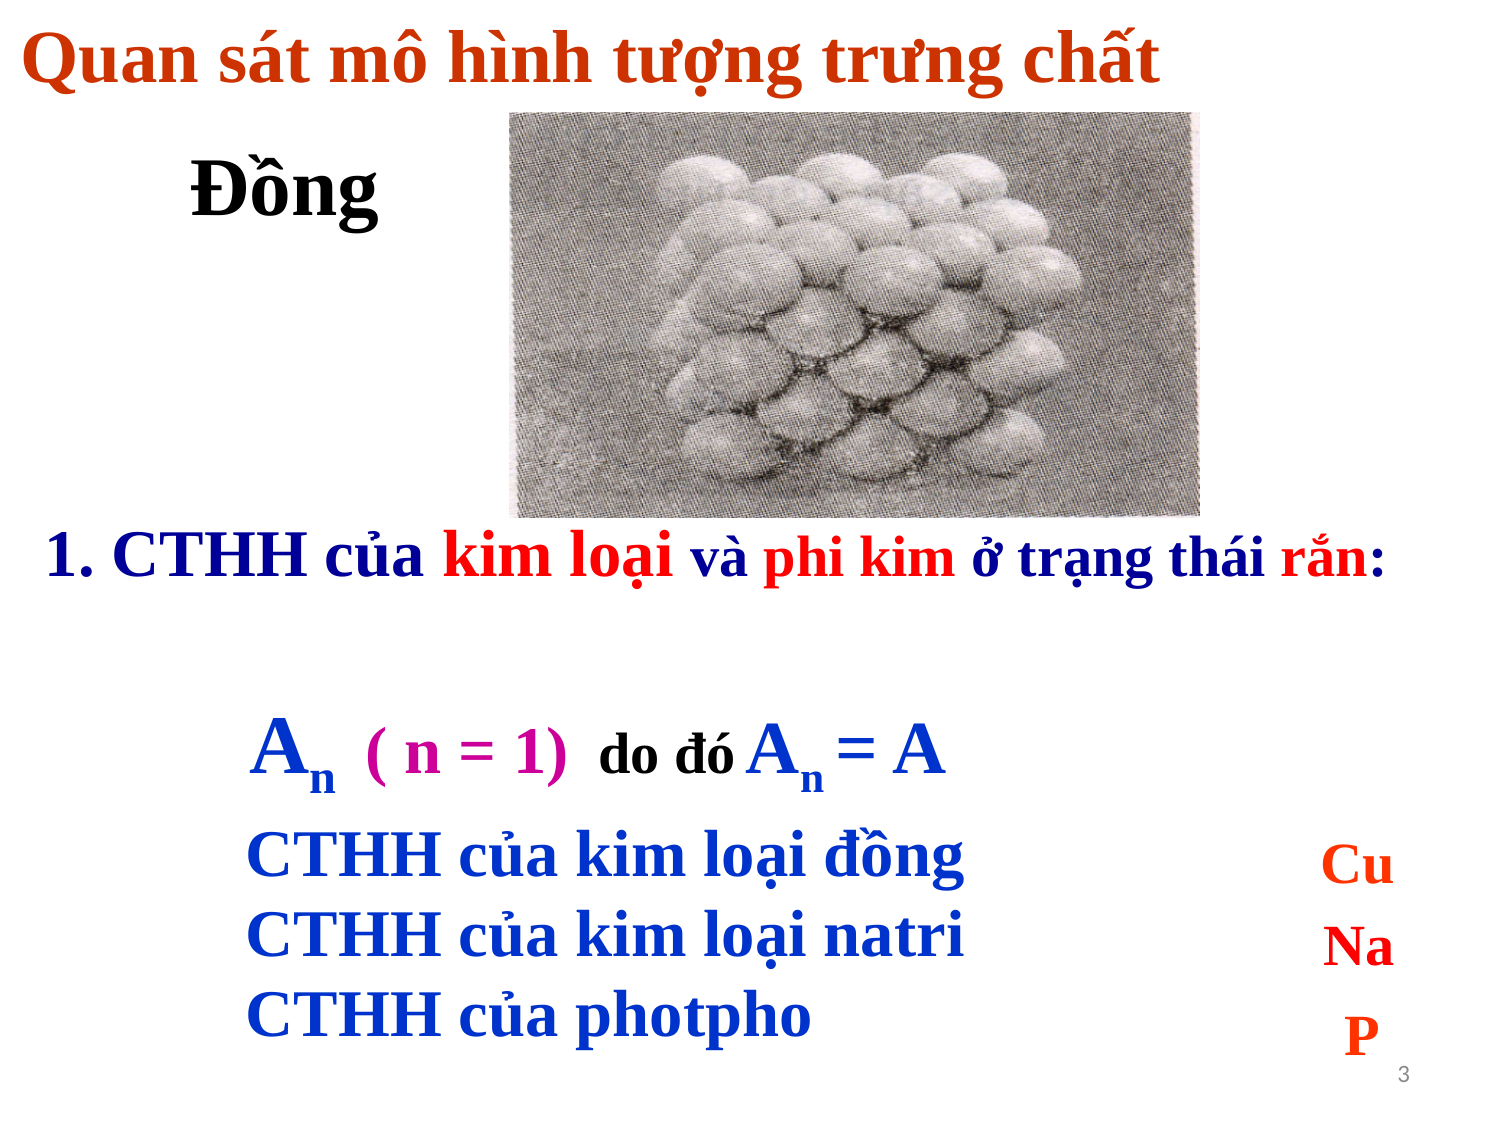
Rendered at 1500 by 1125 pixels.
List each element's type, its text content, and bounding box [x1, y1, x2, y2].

text_box Cu [1305, 817, 1410, 903]
picture [509, 112, 1201, 518]
text_box P [1329, 989, 1395, 1075]
text_box 1. CTHH của kim loại và phi kim ở trạng thái rắn: [29, 502, 1500, 598]
text_box CTHH của kim loại đồng CTHH của kim loại natri CTHH của photpho [29, 802, 1200, 1058]
text_box Na [1308, 899, 1410, 985]
text_box Đồng [174, 125, 430, 240]
slide_number 3 [1074, 1042, 1425, 1103]
text_box Quan sát mô hình tượng trưng chất [5, 0, 1176, 105]
text_box An ( n = 1) do đó An = A [235, 682, 991, 811]
